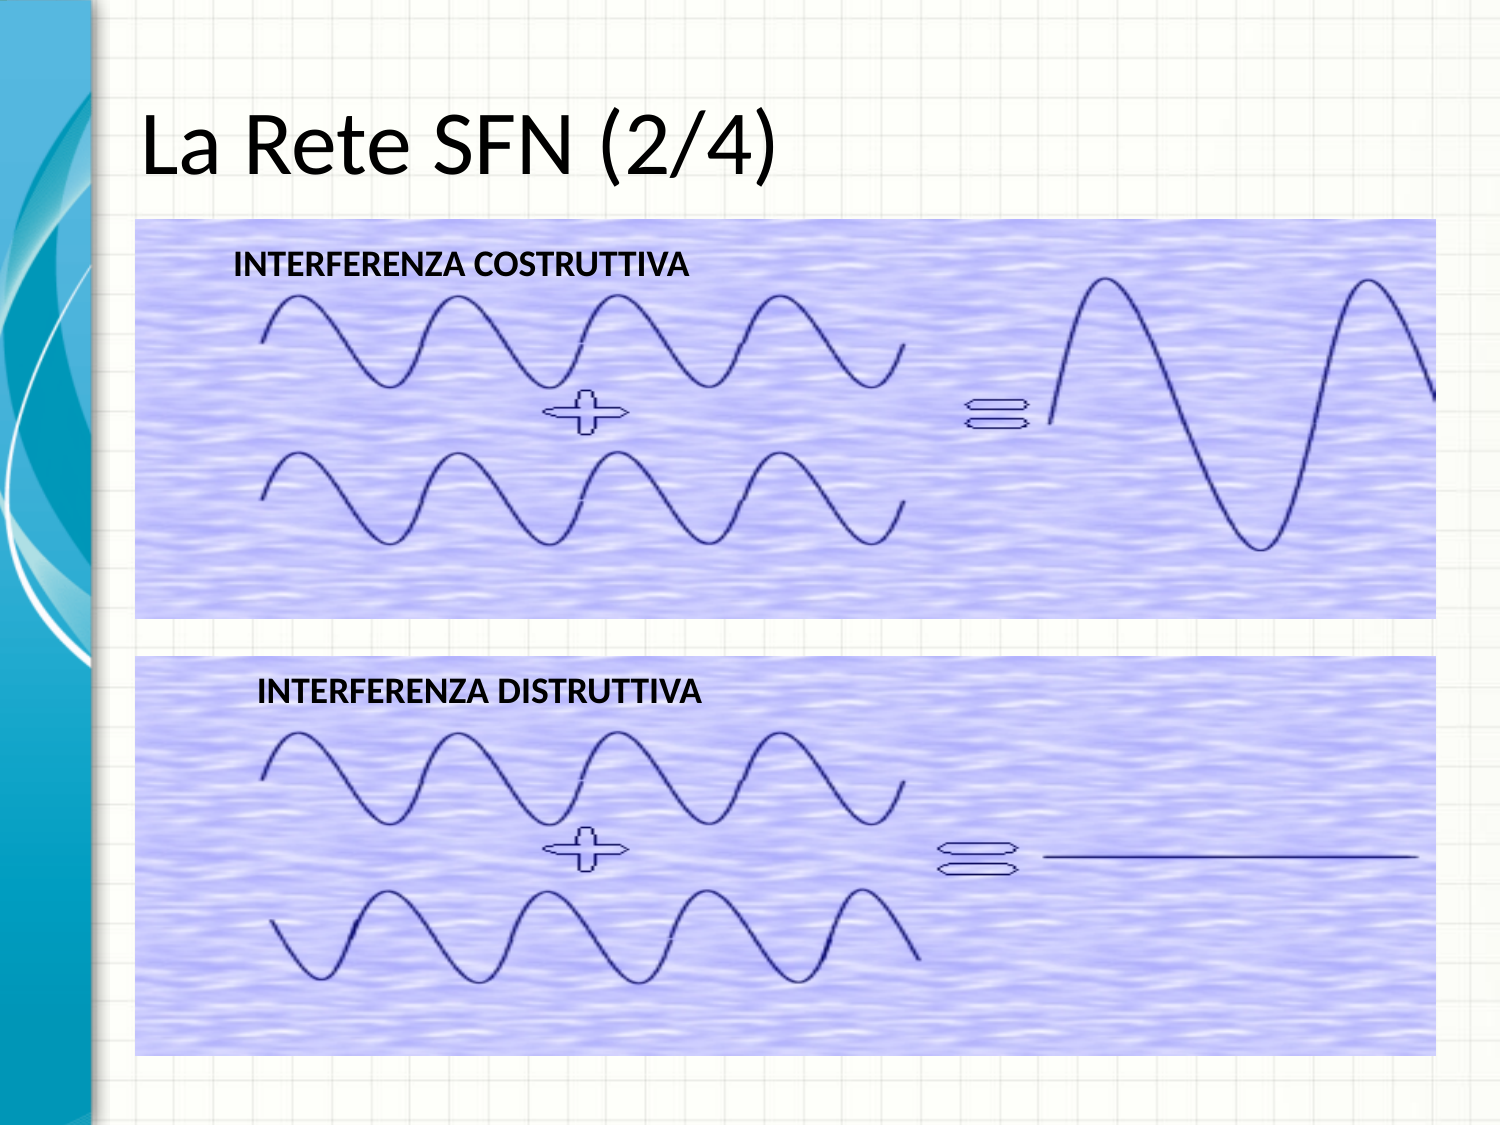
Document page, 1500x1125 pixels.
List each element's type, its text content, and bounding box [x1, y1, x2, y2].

picture [0, 0, 1500, 1125]
title La Rete SFN (2/4) [125, 44, 1450, 232]
